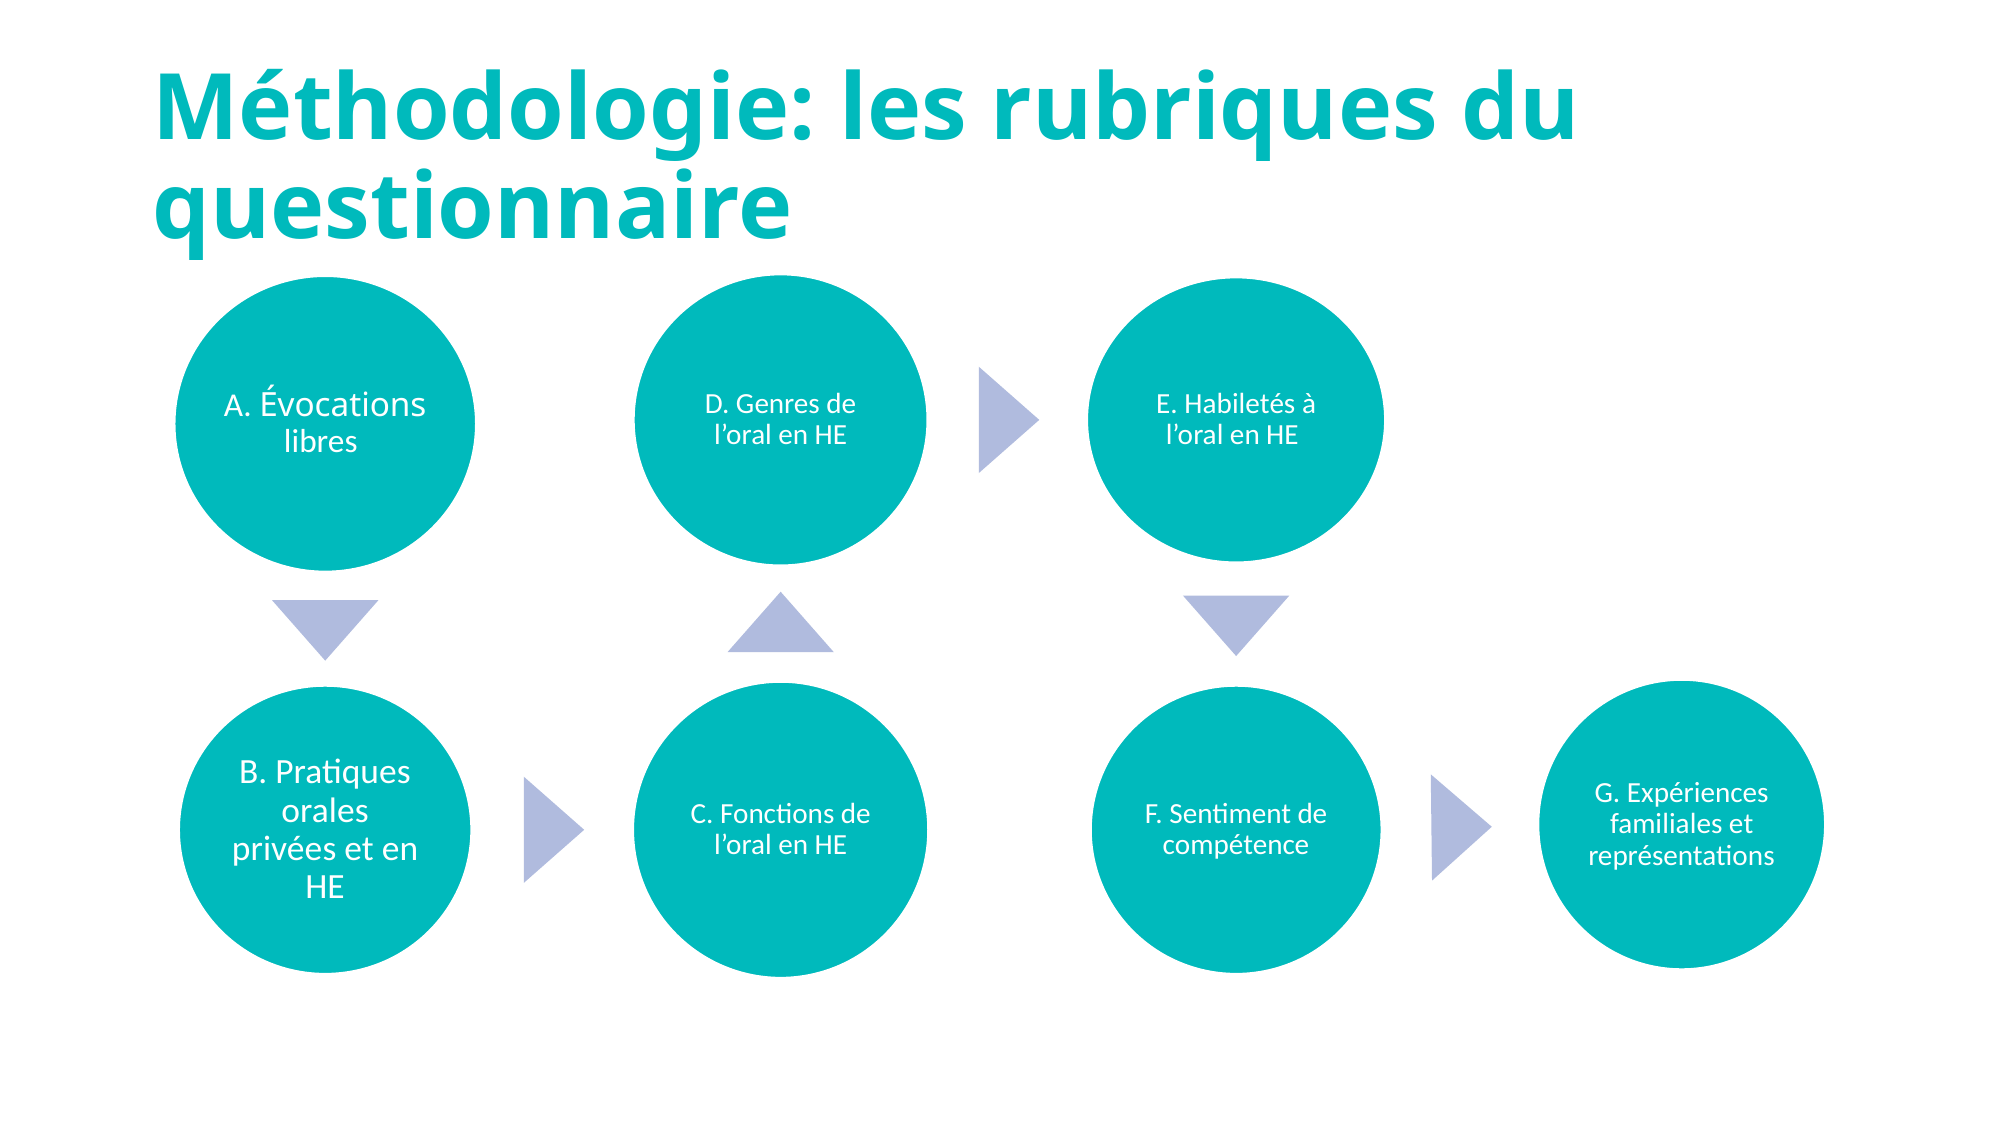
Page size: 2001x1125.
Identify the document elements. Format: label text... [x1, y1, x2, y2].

title Méthodologie: les rubriques du questionnaire [137, 50, 1863, 267]
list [137, 267, 1863, 982]
